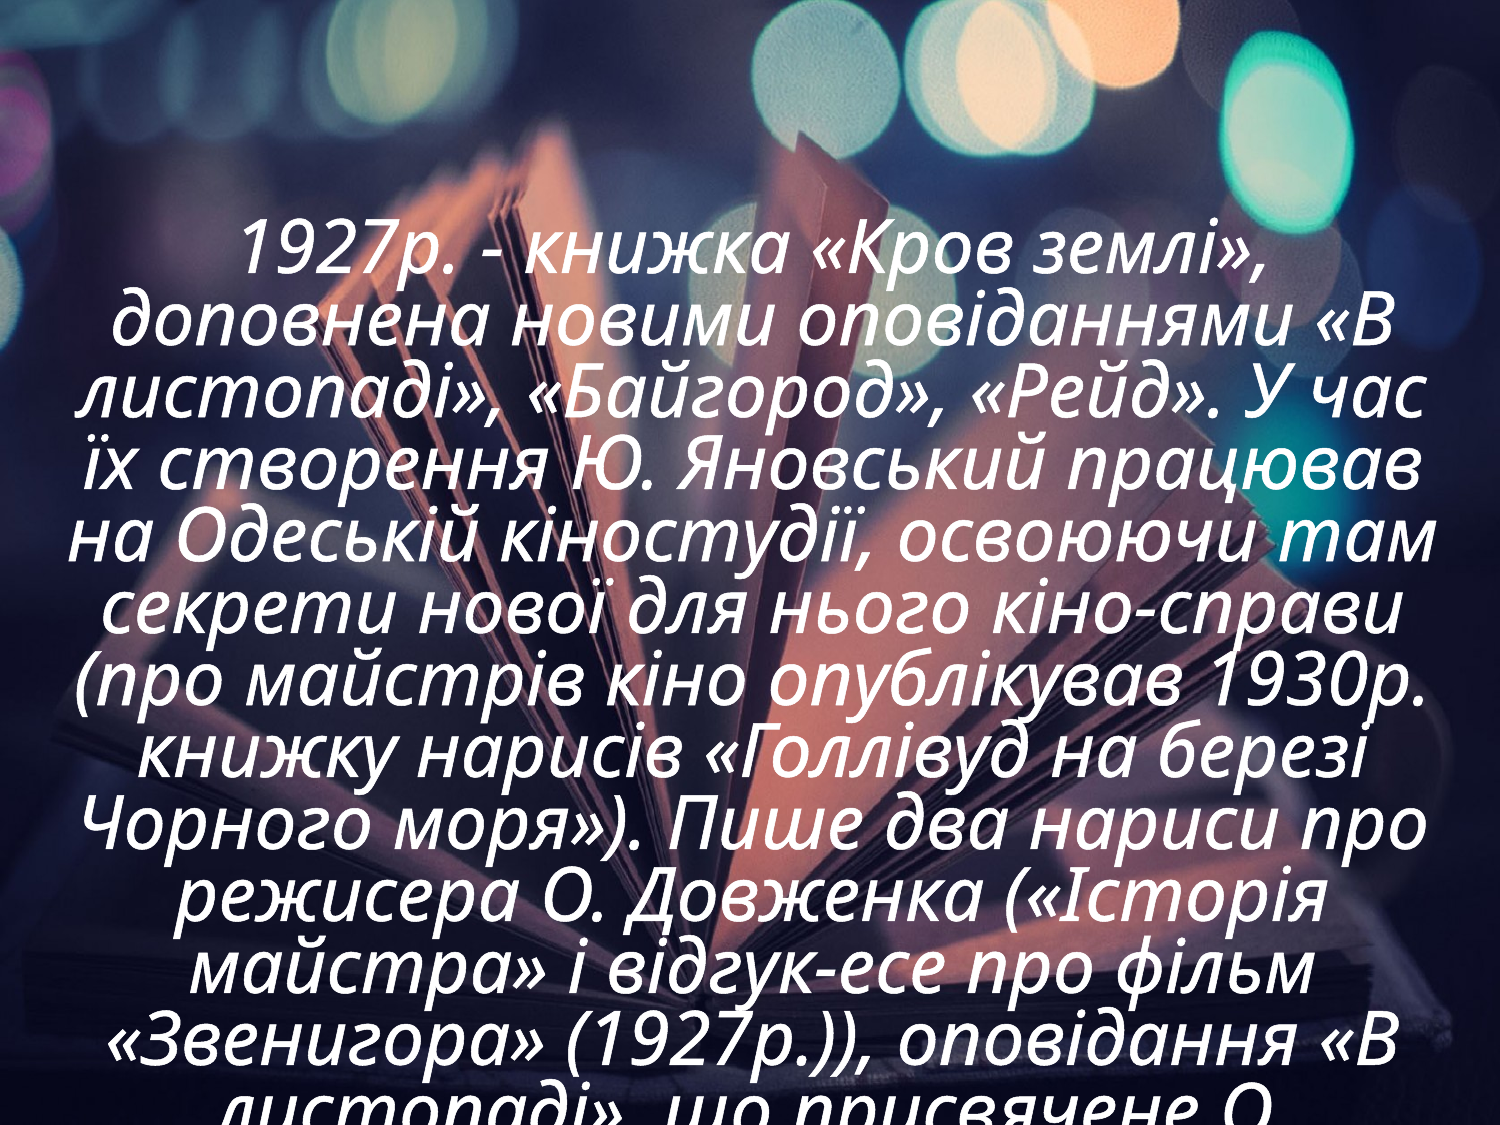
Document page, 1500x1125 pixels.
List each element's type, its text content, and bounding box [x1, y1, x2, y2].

picture [0, 0, 1500, 1125]
text_box 1927р. - книжка «Кров землі», доповнена новими оповіданнями «В листопаді», «Байгород», «Рейд». У час їх створення Ю. Яновський працював на Одеській кіностудії, освоюючи там секрети нової для нього кіно-справи (про майстрів кіно опублікував 1930р. книжку нарисів «Голлівуд на березі Чорного моря»). Пише два нариси про режисера О. Довженка («Історія майстра» і відгук-есе про фільм «Звенигора» (1927р.)), оповідання «В листопаді», що присвячене О. Довженкові. [41, 208, 1465, 1125]
